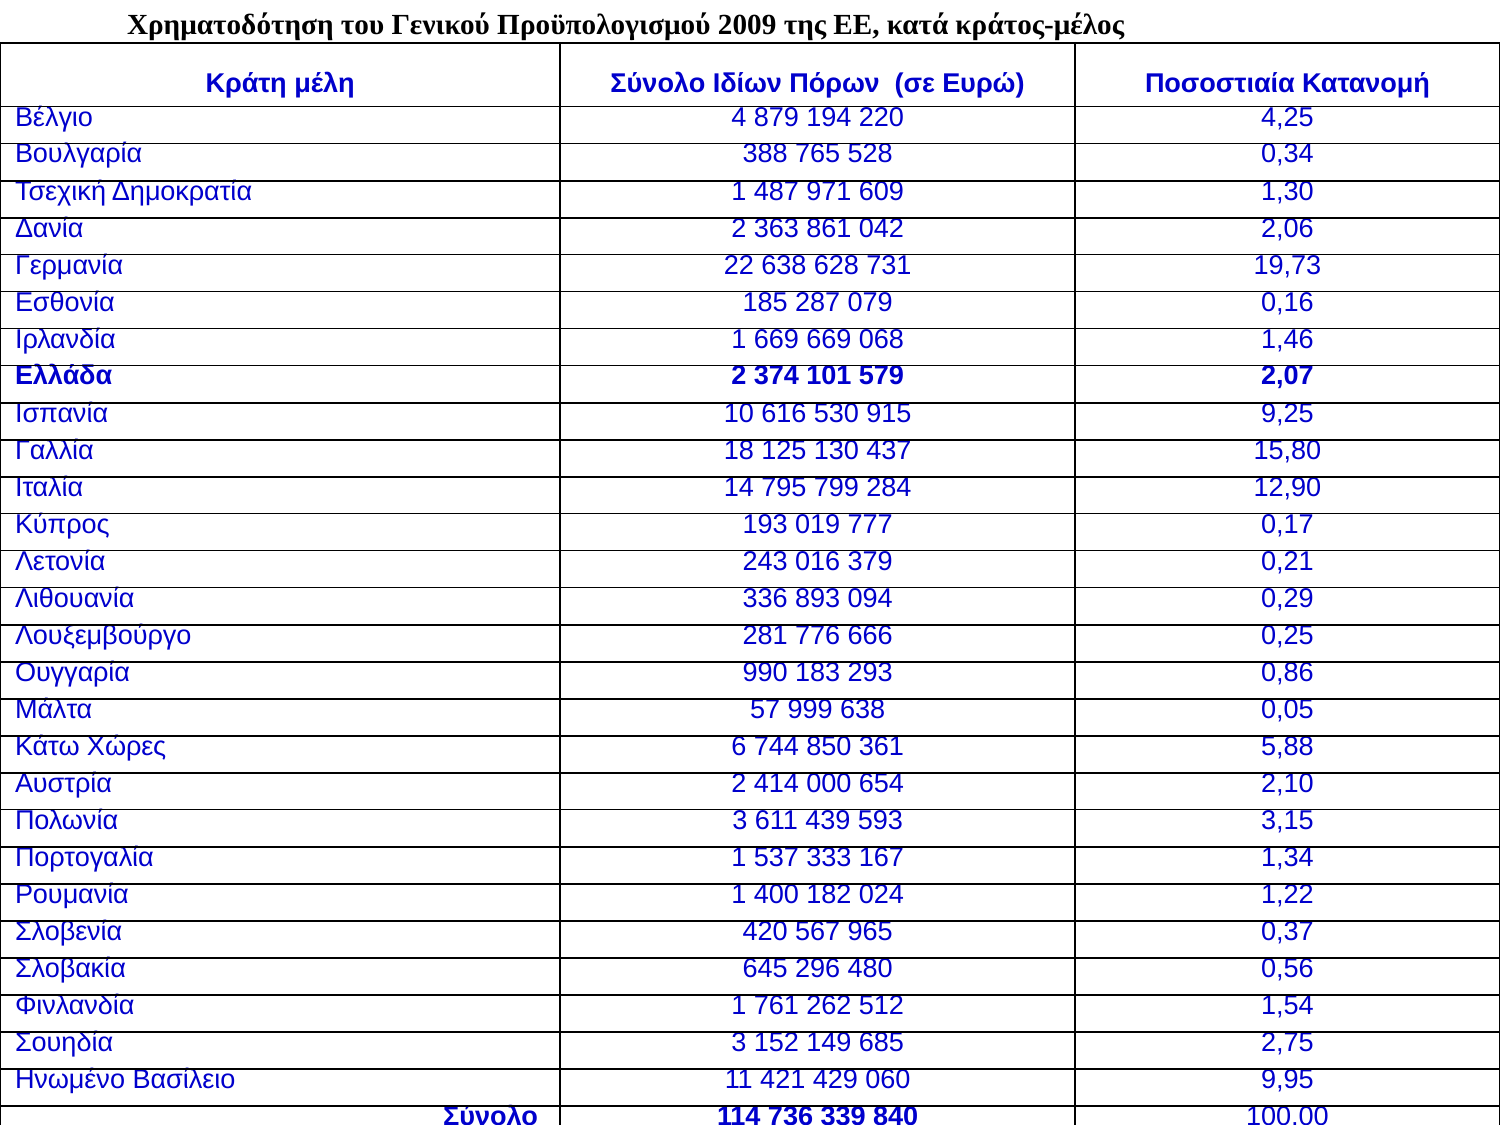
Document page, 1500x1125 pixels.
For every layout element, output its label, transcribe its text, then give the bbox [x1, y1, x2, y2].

table_cell 12,90 [1076, 478, 1499, 513]
table_cell 1 537 333 167 [561, 848, 1074, 883]
table_cell 1 487 971 609 [561, 182, 1074, 217]
table_cell 645 296 480 [561, 959, 1074, 994]
table_cell 2,06 [1076, 219, 1499, 254]
table_cell Ιταλία [1, 478, 559, 513]
table_cell 1,22 [1076, 885, 1499, 920]
table_header Κράτη μέλη [1, 44, 559, 106]
table_cell Λουξεμβούργο [1, 626, 559, 661]
table_cell Ιρλανδία [1, 329, 559, 365]
table_cell Κύπρος [1, 514, 559, 550]
table_cell 990 183 293 [561, 663, 1074, 698]
table_cell 0,29 [1076, 588, 1499, 624]
table_cell 100,00 [1076, 1107, 1499, 1125]
table_cell 15,80 [1076, 441, 1499, 476]
table_cell Λιθουανία [1, 588, 559, 624]
table_cell 388 765 528 [561, 144, 1074, 180]
table_cell 11 421 429 060 [561, 1070, 1074, 1105]
table_cell 19,73 [1076, 255, 1499, 291]
table_cell 2,75 [1076, 1033, 1499, 1068]
table_cell 3 152 149 685 [561, 1033, 1074, 1068]
table_cell Μάλτα [1, 700, 559, 735]
table_cell Τσεχική Δημοκρατία [1, 182, 559, 217]
table_cell 18 125 130 437 [561, 441, 1074, 476]
table_cell 336 893 094 [561, 588, 1074, 624]
table_cell 0,25 [1076, 626, 1499, 661]
text_box Χρηματοδότηση του Γενικού Προϋπολογισμού 2009 της ΕΕ, κατά κράτος-μέλος [112, 0, 1306, 42]
table_cell Ηνωμένο Βασίλειο [1, 1070, 559, 1105]
table_cell Ελλάδα [1, 366, 559, 402]
table_cell Γαλλία [1, 441, 559, 476]
table_cell 0,86 [1076, 663, 1499, 698]
table_cell 1,34 [1076, 848, 1499, 883]
table_cell 1 669 669 068 [561, 329, 1074, 365]
table_cell 114 736 339 840 [561, 1107, 1074, 1125]
table_cell 3,15 [1076, 810, 1499, 846]
table_cell Ισπανία [1, 404, 559, 439]
table_cell Λετονία [1, 551, 559, 587]
table_cell 185 287 079 [561, 292, 1074, 328]
table_cell Βέλγιο [1, 107, 559, 143]
table_cell Πολωνία [1, 810, 559, 846]
table_cell Βουλγαρία [1, 144, 559, 180]
table_cell Σλοβενία [1, 922, 559, 957]
table_cell 1,46 [1076, 329, 1499, 365]
table_cell Αυστρία [1, 774, 559, 809]
table_cell 2 363 861 042 [561, 219, 1074, 254]
table_cell 1 761 262 512 [561, 996, 1074, 1031]
table_cell 1,30 [1076, 182, 1499, 217]
table_cell 6 744 850 361 [561, 737, 1074, 772]
table_cell Εσθονία [1, 292, 559, 328]
table_cell 0,05 [1076, 700, 1499, 735]
table_cell Ρουμανία [1, 885, 559, 920]
table_cell 0,21 [1076, 551, 1499, 587]
table_cell Γερμανία [1, 255, 559, 291]
table_cell 2,10 [1076, 774, 1499, 809]
table_cell Δανία [1, 219, 559, 254]
table_cell 4 879 194 220 [561, 107, 1074, 143]
table_cell Φινλανδία [1, 996, 559, 1031]
table_cell 193 019 777 [561, 514, 1074, 550]
table_cell Σλοβακία [1, 959, 559, 994]
table_cell 2 374 101 579 [561, 366, 1074, 402]
table_cell Ουγγαρία [1, 663, 559, 698]
table_cell 0,37 [1076, 922, 1499, 957]
table_cell 10 616 530 915 [561, 404, 1074, 439]
table_cell 5,88 [1076, 737, 1499, 772]
table_cell 1,54 [1076, 996, 1499, 1031]
table_cell 0,34 [1076, 144, 1499, 180]
table_cell 0,56 [1076, 959, 1499, 994]
table_cell 2 414 000 654 [561, 774, 1074, 809]
table_cell 4,25 [1076, 107, 1499, 143]
table_cell 9,25 [1076, 404, 1499, 439]
table_cell 2,07 [1076, 366, 1499, 402]
table_cell 3 611 439 593 [561, 810, 1074, 846]
table_cell 243 016 379 [561, 551, 1074, 587]
table_cell 281 776 666 [561, 626, 1074, 661]
table_cell Πορτογαλία [1, 848, 559, 883]
table_cell 14 795 799 284 [561, 478, 1074, 513]
table_cell 0,17 [1076, 514, 1499, 550]
table_cell Σύνολο [1, 1107, 559, 1125]
table_cell 57 999 638 [561, 700, 1074, 735]
table_cell 420 567 965 [561, 922, 1074, 957]
table_header Ποσοστιαία Κατανομή [1076, 44, 1499, 106]
table_cell 22 638 628 731 [561, 255, 1074, 291]
table_cell Κάτω Χώρες [1, 737, 559, 772]
table_cell 0,16 [1076, 292, 1499, 328]
table_cell 1 400 182 024 [561, 885, 1074, 920]
table_cell Σουηδία [1, 1033, 559, 1068]
table_cell 9,95 [1076, 1070, 1499, 1105]
table_header Σύνολο Ιδίων Πόρων (σε Ευρώ) [561, 44, 1074, 106]
